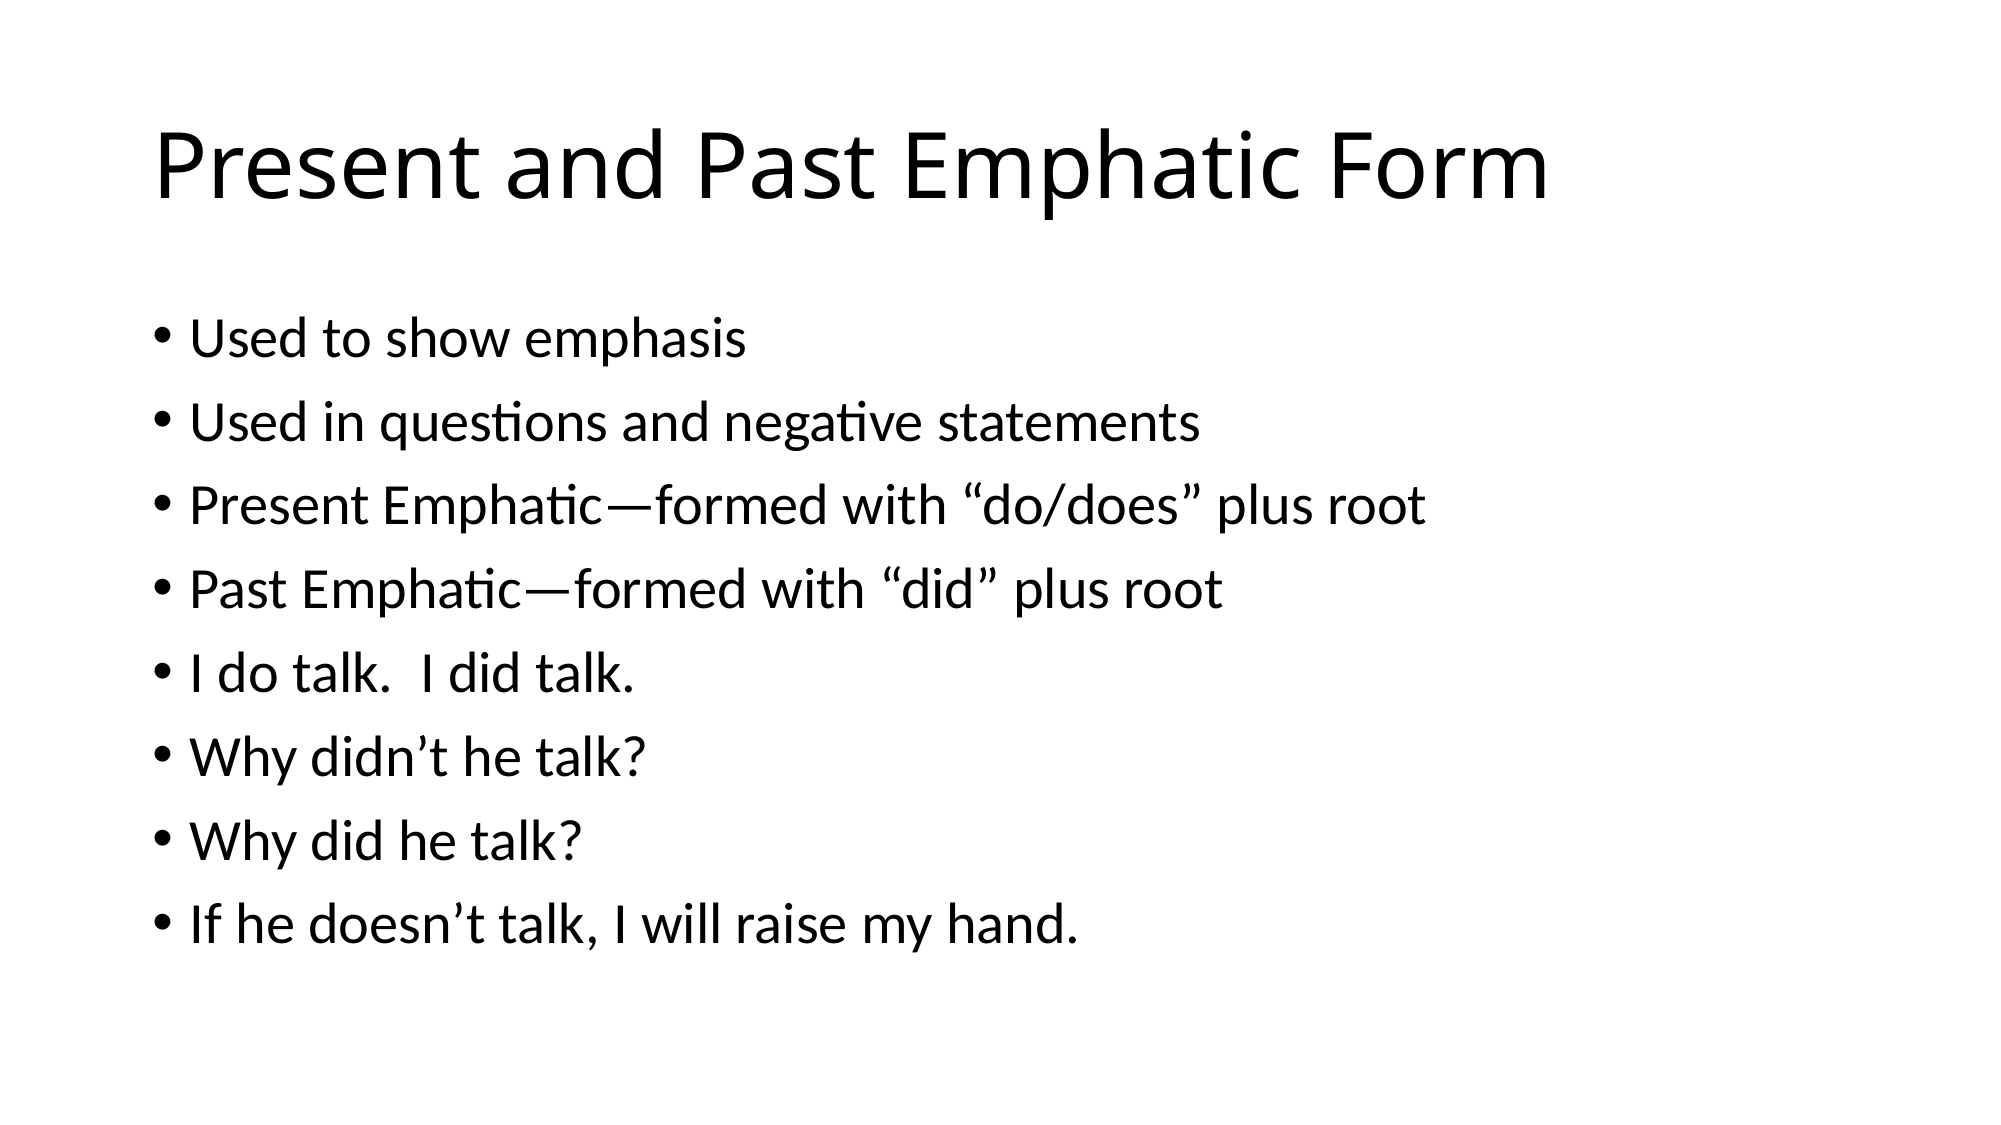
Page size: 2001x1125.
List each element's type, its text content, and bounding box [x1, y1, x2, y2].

list Used to show emphasis Used in questions and negative statements Present Emphatic—formed with “do/does” plus root Past Emphatic—formed with “did” plus root I do talk. I did talk. Why didn’t he talk? Why did he talk? If he doesn’t talk, I will raise my hand. [137, 299, 1863, 1014]
title Present and Past Emphatic Form [137, 59, 1863, 278]
